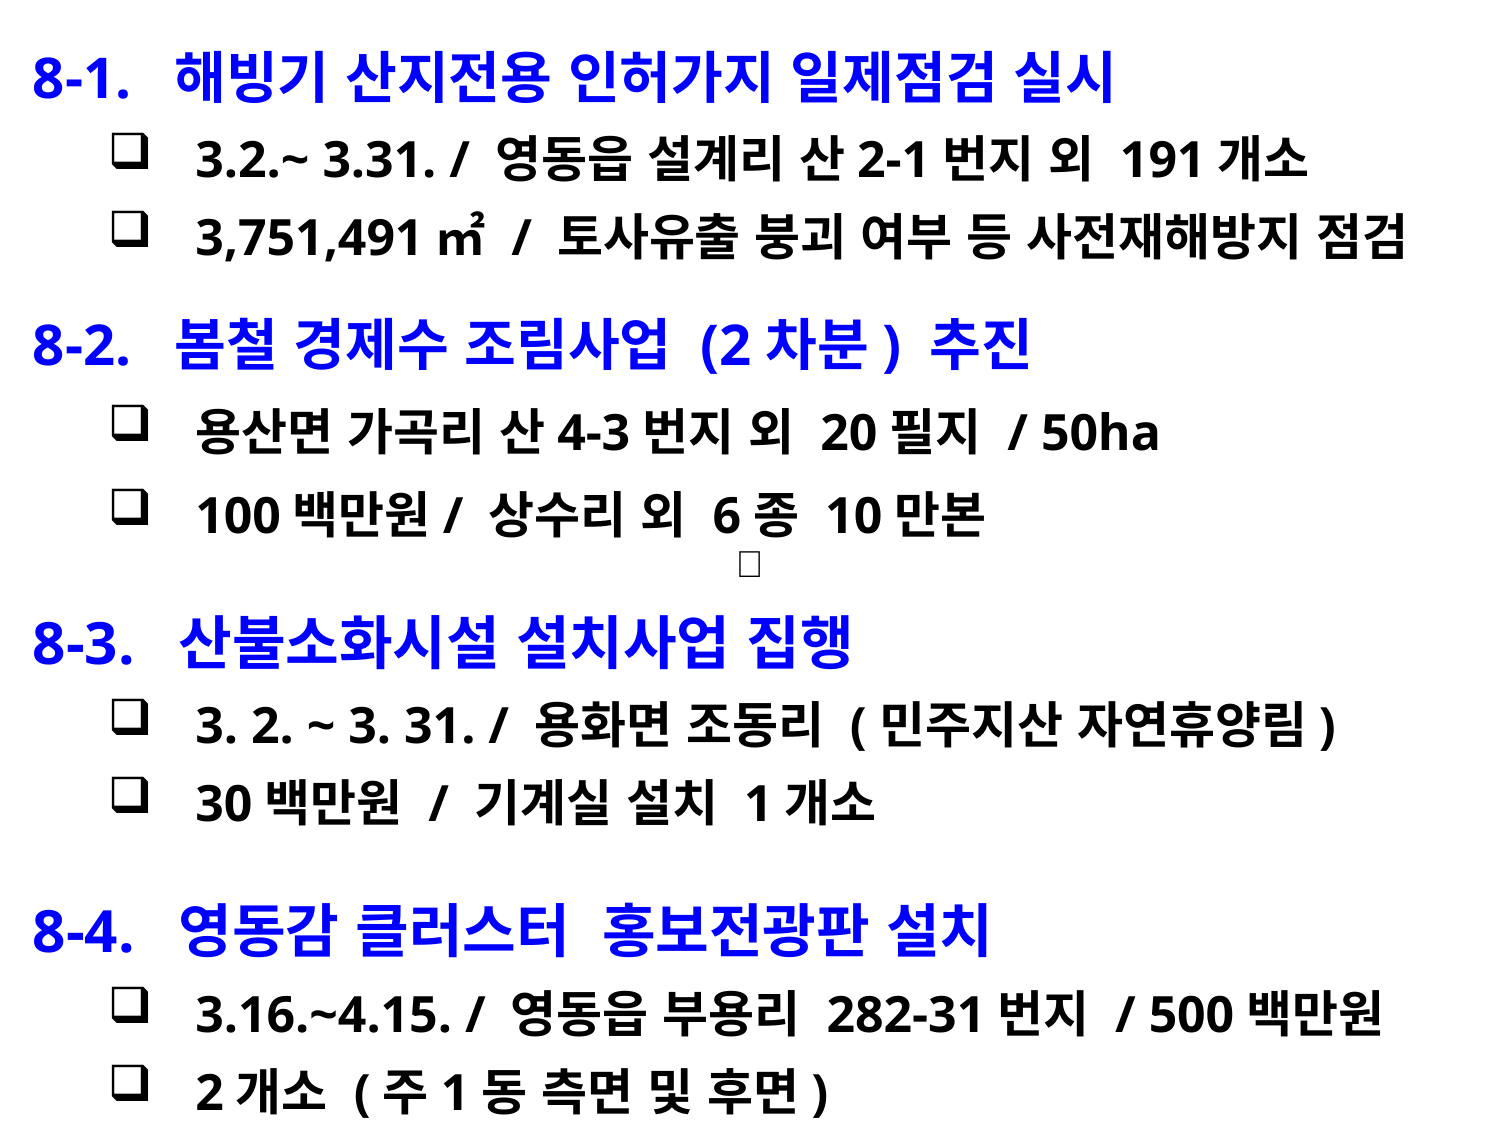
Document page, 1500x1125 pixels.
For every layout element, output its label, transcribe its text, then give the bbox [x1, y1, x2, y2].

text_box  [720, 532, 779, 592]
text_box 8-1. 해빙기 산지전용 인허가지 일제점검 실시 3.2.~ 3.31. / 영동읍 설계리 산2-1번지 외 191개소 3,751,491㎡ / 토사유출 붕괴 여부 등 사전재해방지 점검 8-2. 봄철 경제수 조림사업 (2차분) 추진 용산면 가곡리 산4-3번지 외 20필지 / 50ha 100백만원/ 상수리 외 6종 10만본 8-3. 산불소화시설 설치사업 집행 3. 2. ~ 3. 31. / 용화면 조동리 (민주지산 자연휴양림) 30백만원 / 기계실 설치 1개소 8-4. 영동감 클러스터 홍보전광판 설치 3.16.~4.15. / 영동읍 부용리 282-31번지 / 500백만원 2개소 (주1동 측면 및 후면) [17, 19, 1500, 1090]
